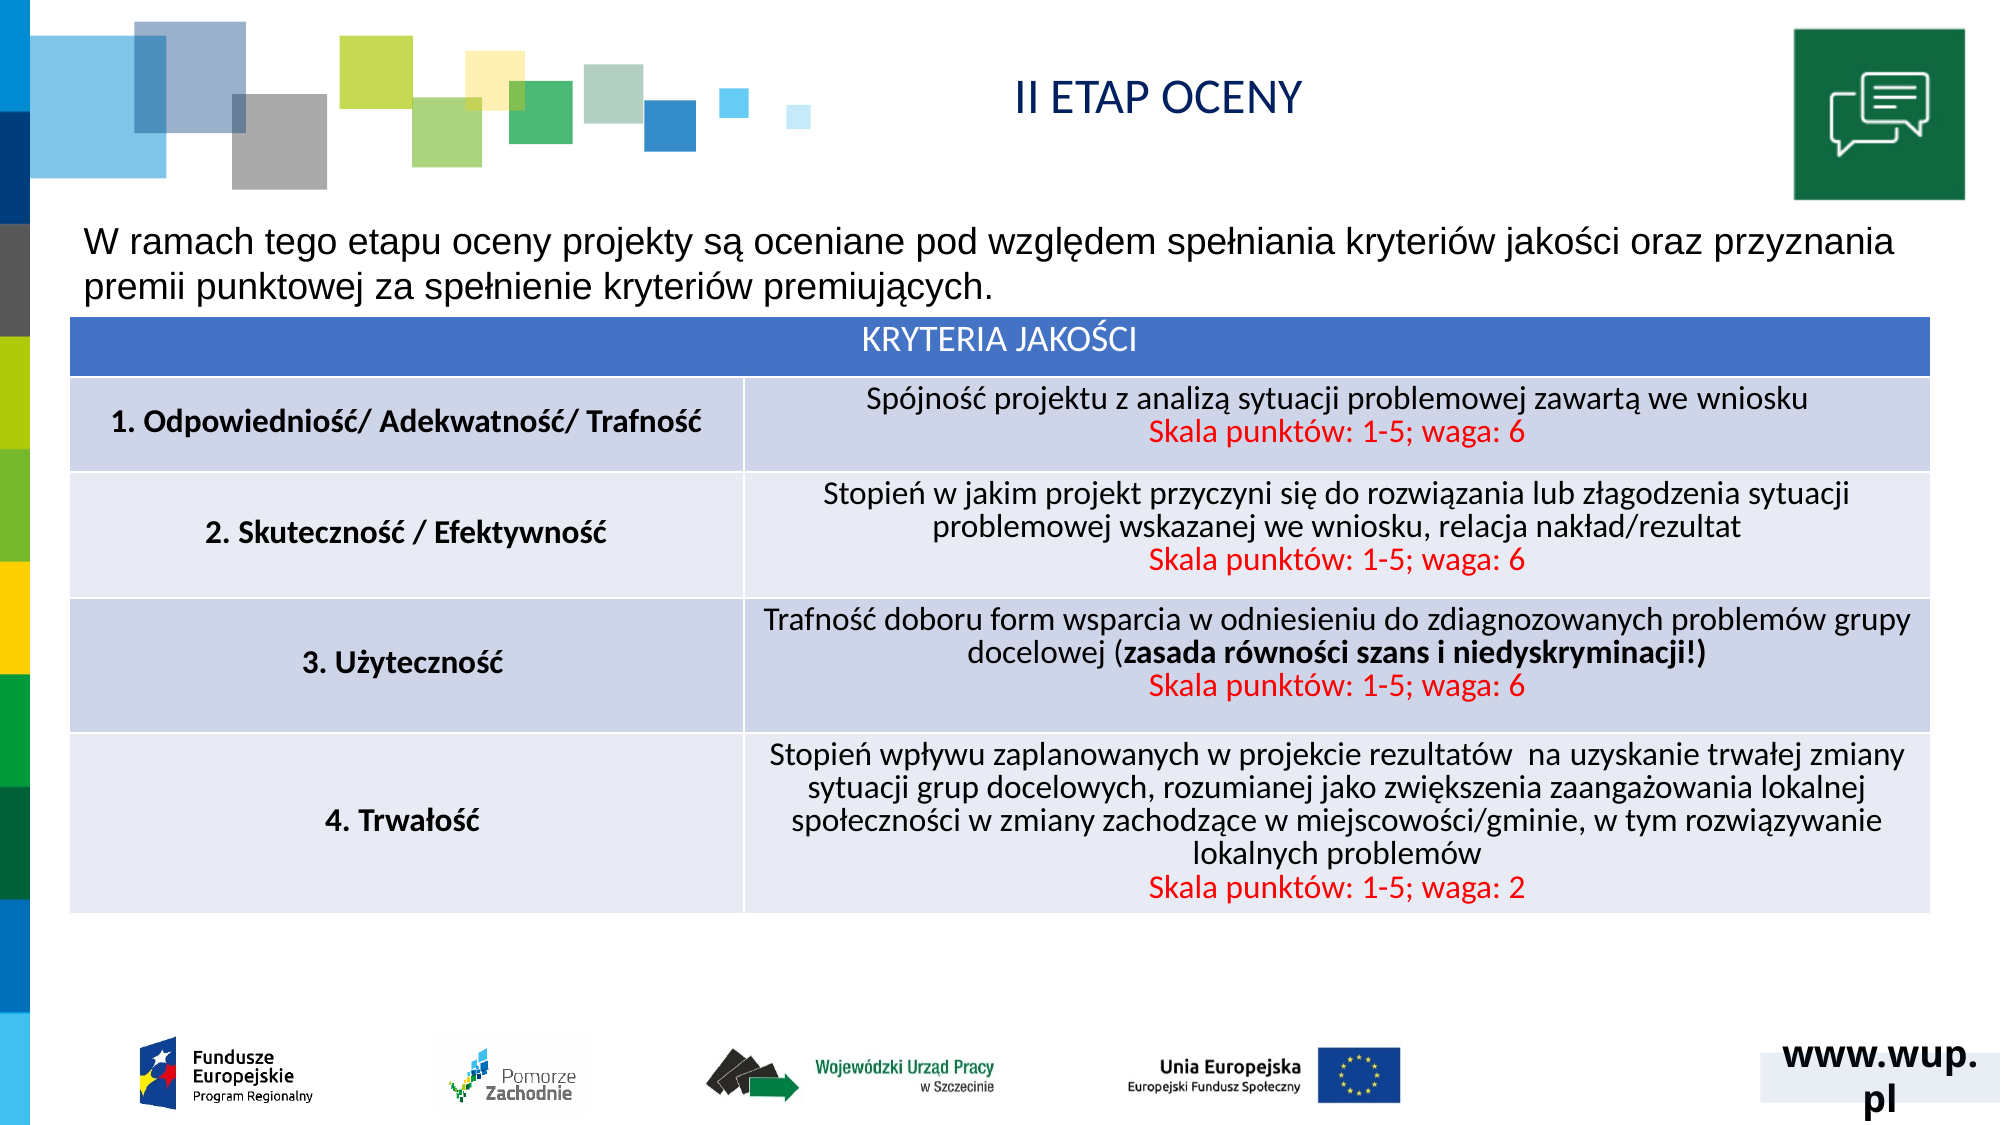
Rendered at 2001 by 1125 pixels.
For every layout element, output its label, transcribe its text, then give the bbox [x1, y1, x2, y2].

table_cell Stopień wpływu zaplanowanych w projekcie rezultatów na uzyskanie trwałej zmiany sytuacji grup docelowych, rozumianej jako zwiększenia zaangażowania lokalnej społeczności w zmiany zachodzące w miejscowości/gminie, w tym rozwiązywanie lokalnych problemów Skala punktów: 1-5; waga: 2 [745, 734, 1930, 913]
table_cell 1. Odpowiedniość/ Adekwatność/ Trafność [70, 378, 743, 471]
picture [1109, 1028, 1402, 1121]
picture [139, 1018, 330, 1122]
table_cell Trafność doboru form wsparcia w odniesieniu do zdiagnozowanych problemów grupy docelowej (zasada równości szans i niedyskryminacji!) Skala punktów: 1-5; waga: 6 [745, 599, 1930, 732]
picture [0, 112, 30, 1011]
table_cell 3. Użyteczność [70, 599, 743, 732]
picture [435, 1034, 589, 1116]
table_cell Spójność projektu z analizą sytuacji problemowej zawartą we wniosku Skala punktów: 1-5; waga: 6 [745, 378, 1930, 471]
table_header KRYTERIA JAKOŚCI [70, 317, 1930, 376]
table_cell 2. Skuteczność / Efektywność [70, 473, 743, 597]
text_box W ramach tego etapu oceny projekty są oceniane pod względem spełniania kryteriów jakości oraz przyznania premii punktowej za spełnienie kryteriów premiujących. [68, 209, 1931, 315]
picture [0, 1014, 30, 1125]
table_cell Stopień w jakim projekt przyczyni się do rozwiązania lub złagodzenia sytuacji problemowej wskazanej we wniosku, relacja nakład/rezultat Skala punktów: 1-5; waga: 6 [745, 473, 1930, 597]
picture [694, 1037, 1004, 1113]
text_box II ETAP OCENY [999, 63, 1954, 146]
picture [1791, 25, 1970, 205]
table_cell 4. Trwałość [70, 734, 743, 913]
